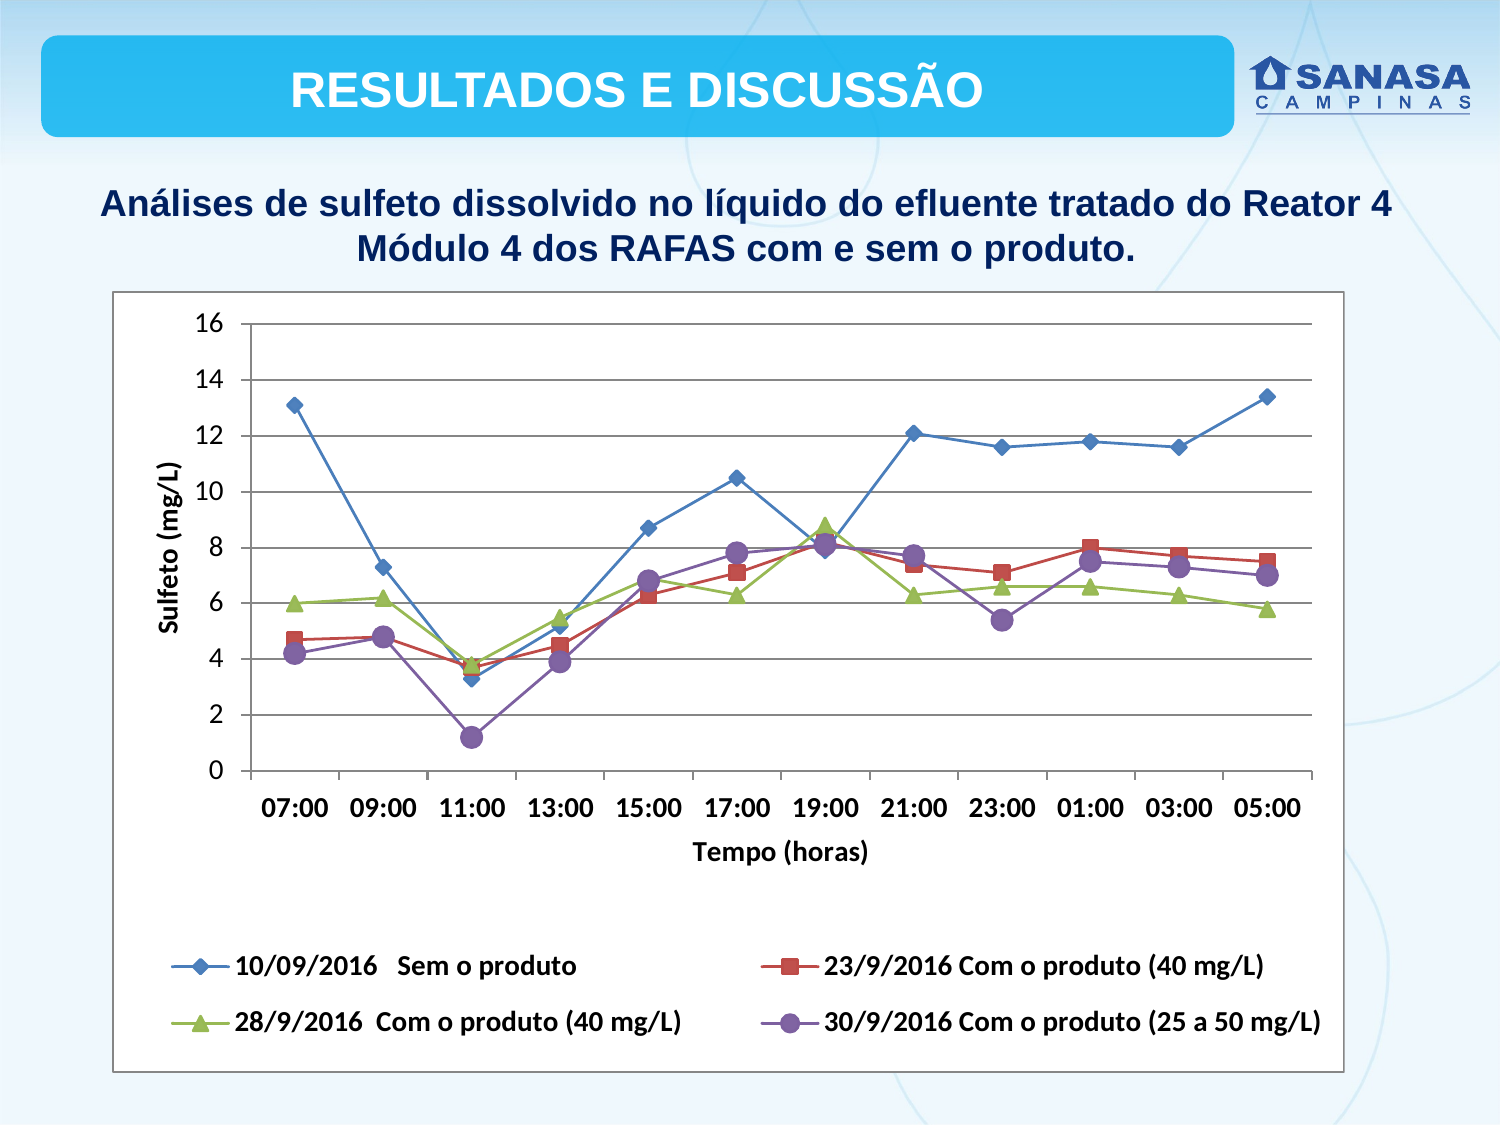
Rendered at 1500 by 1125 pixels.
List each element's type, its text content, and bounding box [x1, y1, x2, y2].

text_box Análises de sulfeto dissolvido no líquido do efluente tratado do Reator 4 Módulo 4 dos RAFAS com e sem o produto. [46, 171, 1447, 277]
text_box RESULTADOS E DISCUSSÃO [41, 49, 1235, 125]
picture [0, 0, 1500, 1125]
